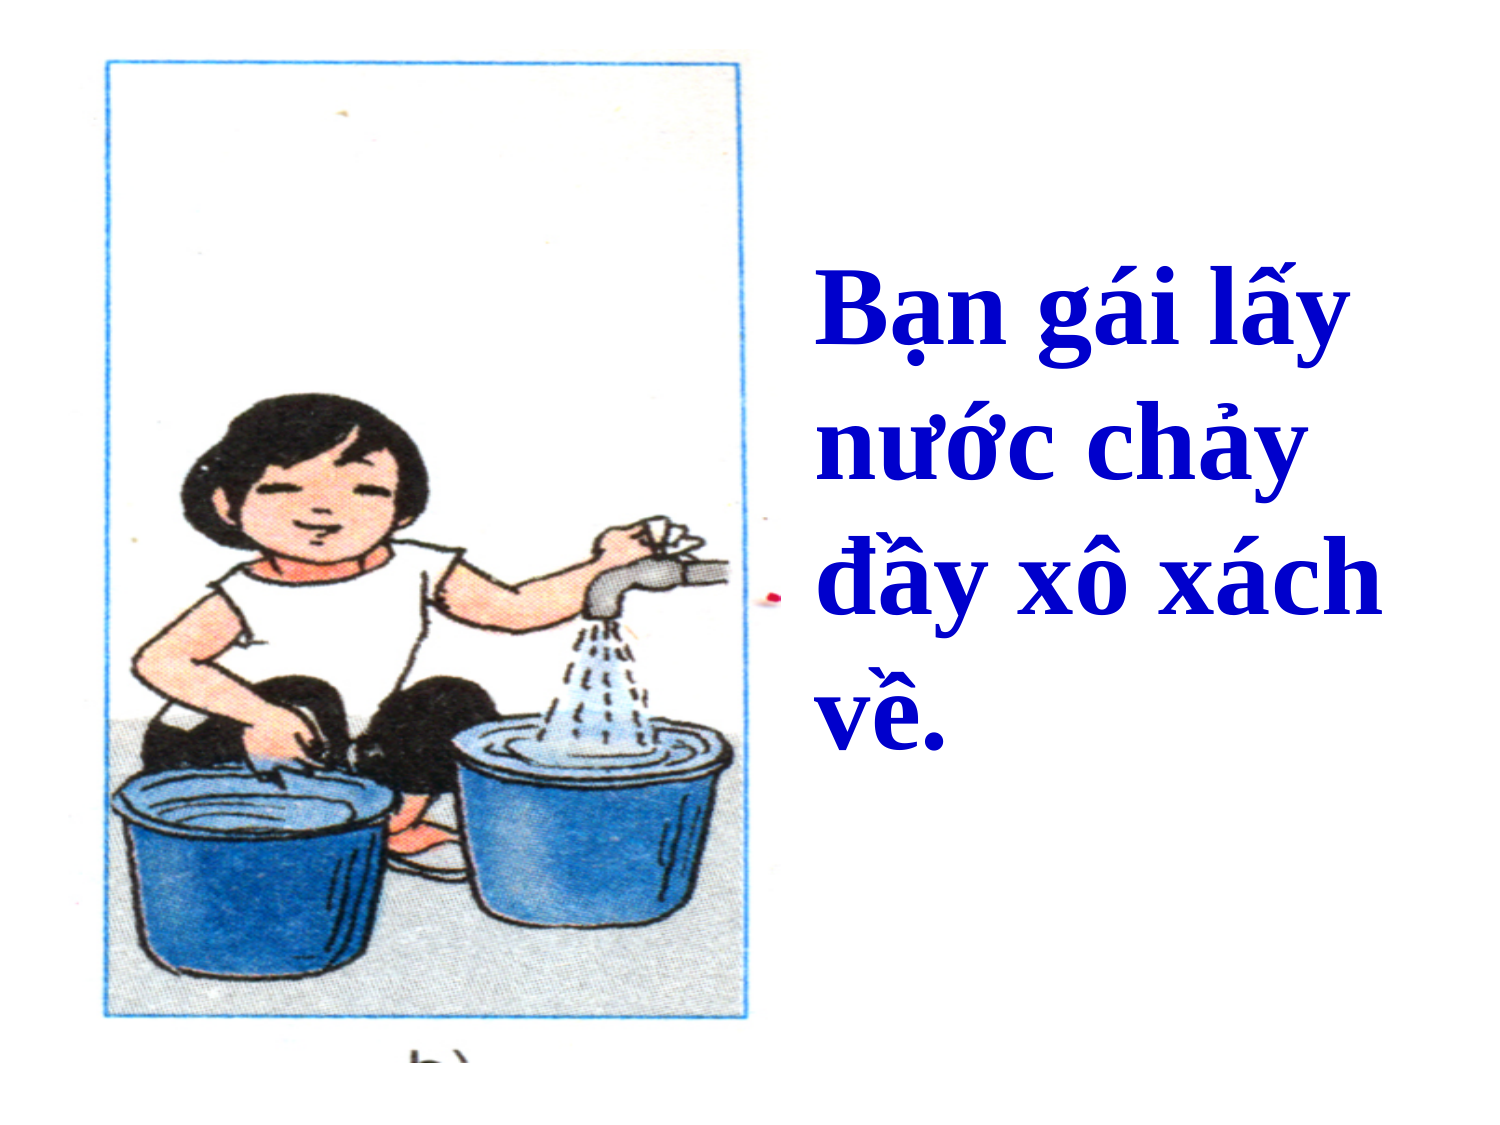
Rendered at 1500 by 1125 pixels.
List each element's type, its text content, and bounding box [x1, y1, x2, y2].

picture [67, 49, 781, 1063]
text_box Bạn gái lấy nước chảy đầy xô xách về. [800, 224, 1460, 780]
